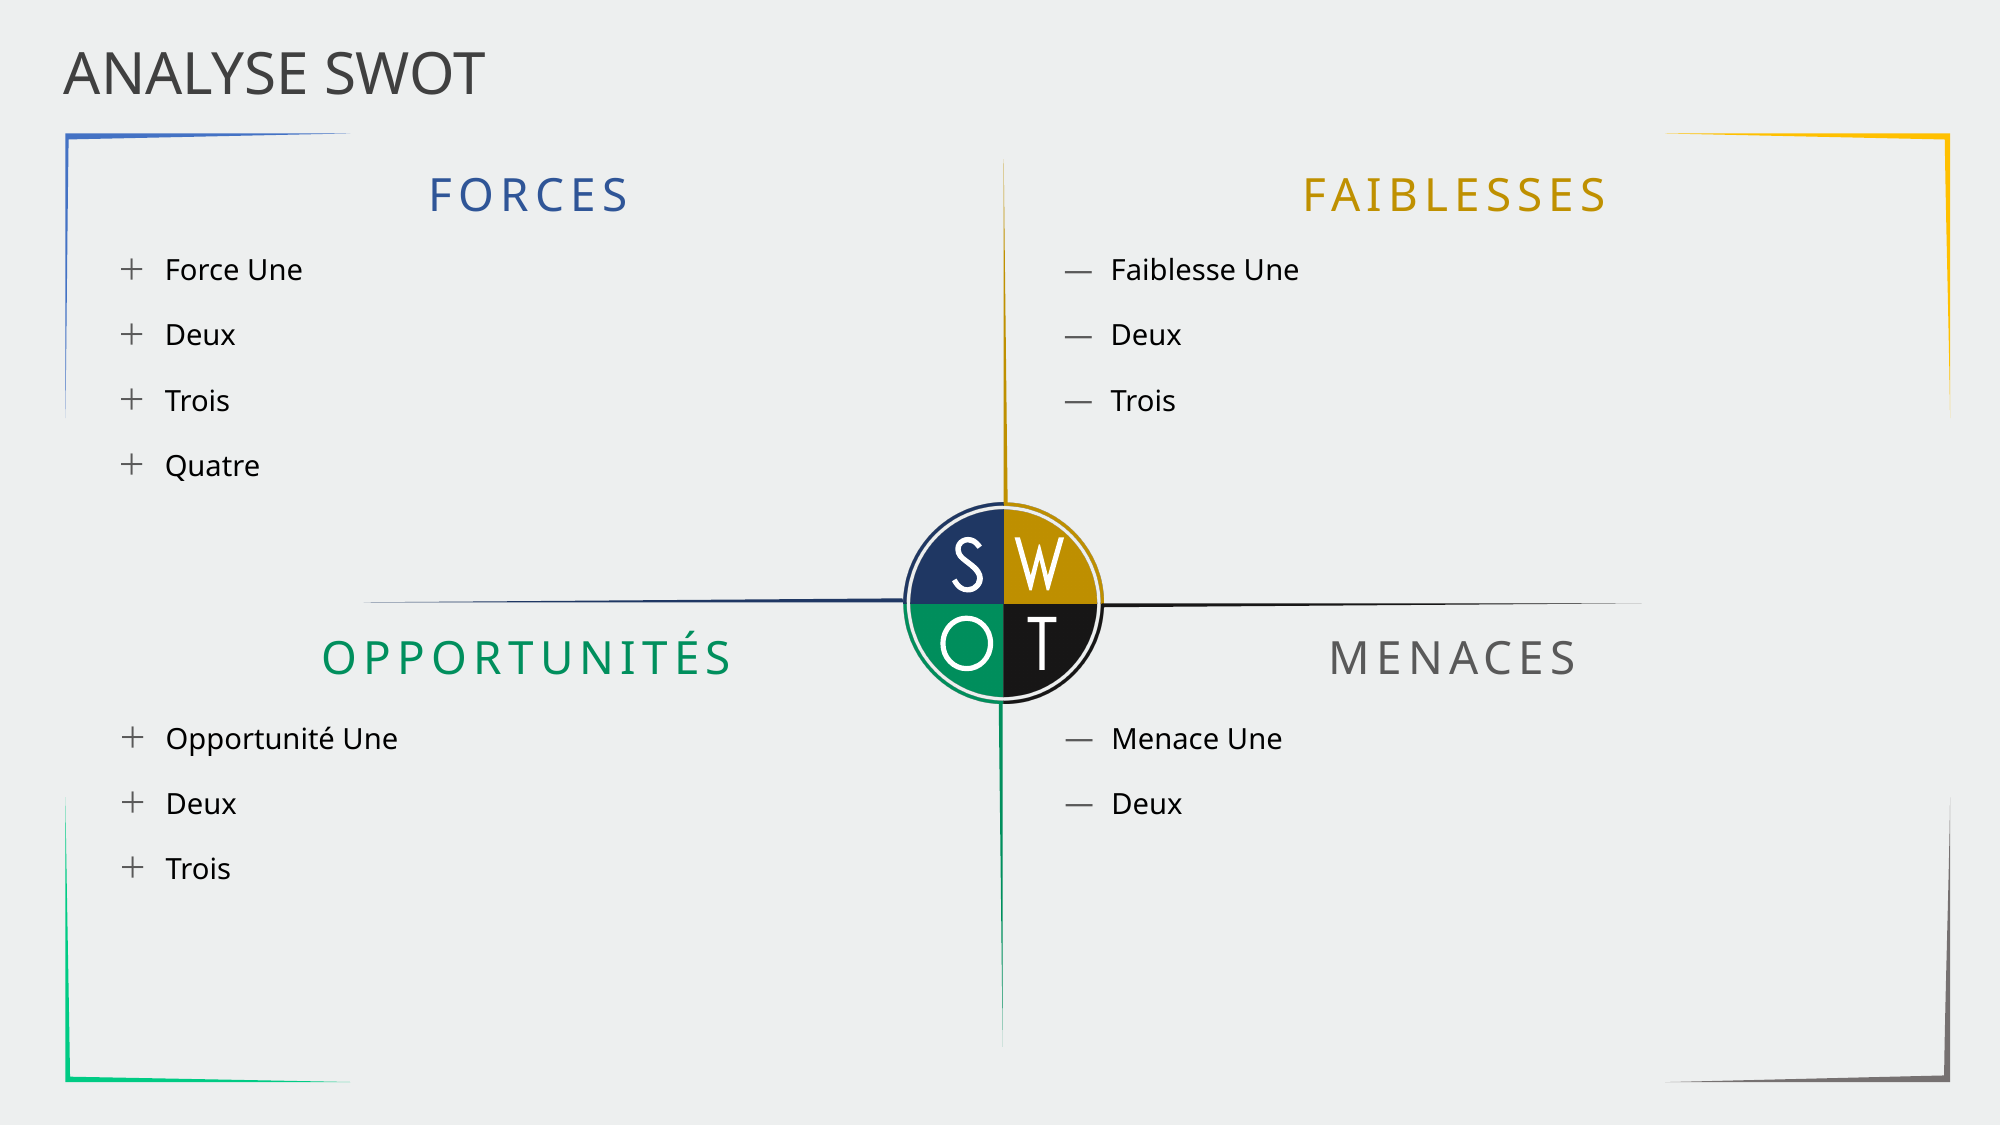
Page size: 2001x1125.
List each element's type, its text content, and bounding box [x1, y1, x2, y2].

text_box Force Une Deux Trois Quatre [94, 238, 967, 575]
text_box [998, 158, 1008, 1048]
text_box Opportunité Une Deux Trois [95, 706, 967, 1043]
text_box FAIBLESSES [1176, 158, 1732, 229]
text_box Faiblesse Une Deux Trois [1040, 238, 1936, 575]
text_box [65, 797, 351, 1083]
text_box Menace Une Deux [1041, 706, 1935, 1043]
text_box FORCES [250, 158, 806, 229]
text_box [1665, 133, 1951, 419]
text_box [903, 502, 998, 704]
text_box MENACES [1174, 621, 1730, 692]
text_box [65, 133, 351, 419]
text_box ANALYSE SWOT [49, 28, 1163, 114]
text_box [1008, 502, 1104, 704]
text_box [1665, 797, 1951, 1083]
text_box [363, 598, 903, 603]
text_box [1104, 603, 1642, 608]
text_box OPPORTUNITÉS [249, 621, 805, 692]
